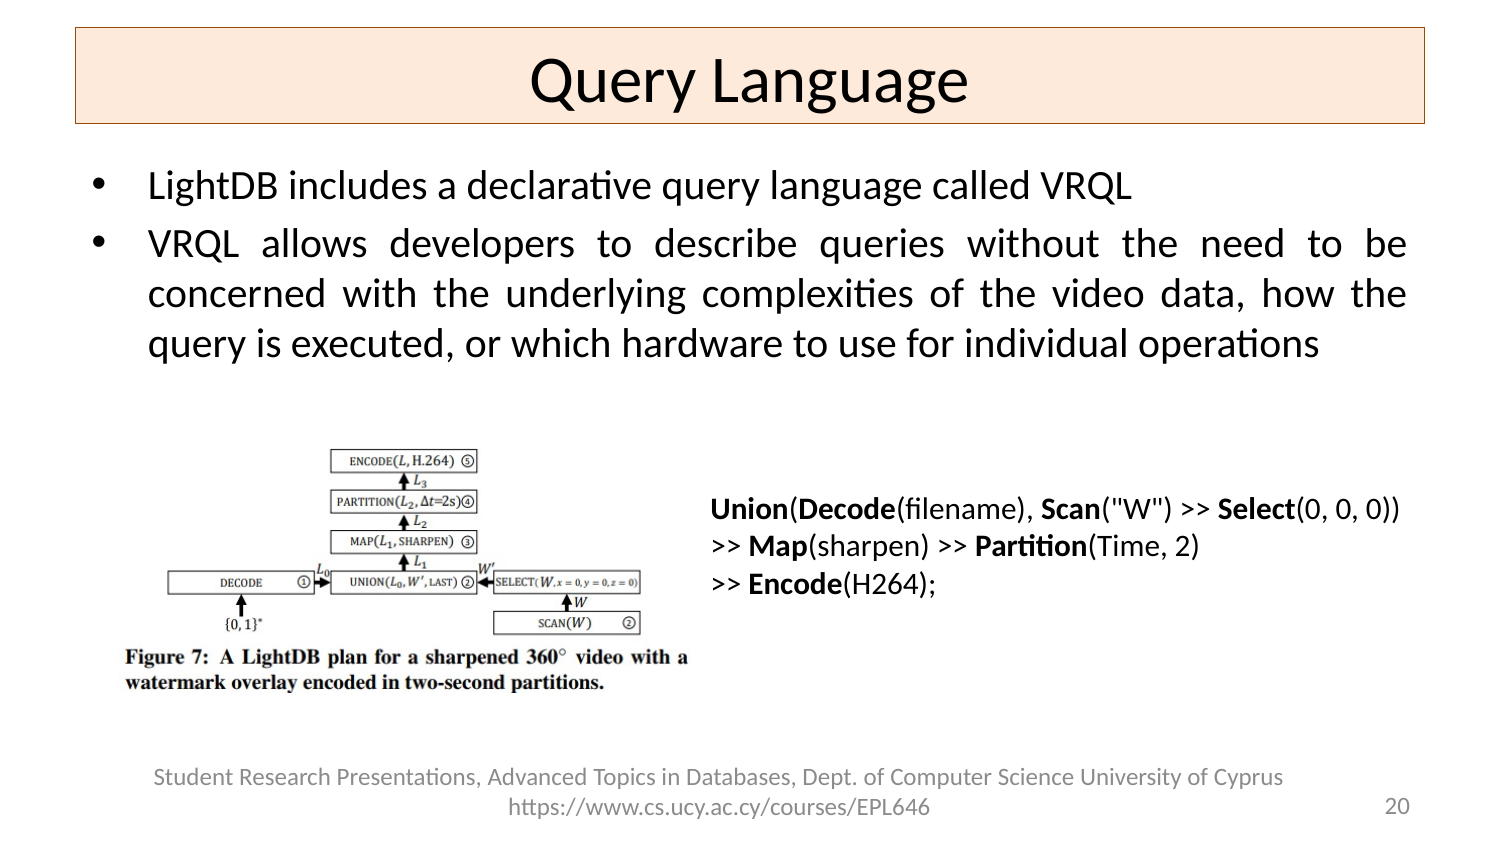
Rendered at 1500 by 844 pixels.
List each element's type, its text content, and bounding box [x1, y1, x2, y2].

title Query Language [75, 27, 1425, 124]
text_box Union(Decode(filename), Scan("W") >> Select(0, 0, 0)) >> Map(sharpen) >> Partition(Time, 2) >> Encode(H264); [696, 480, 1476, 608]
slide_number 20 [1074, 782, 1425, 827]
list LightDB includes a declarative query language called VRQL VRQL allows developers to describe queries without the need to be concerned with the underlying complexities of the video data, how the query is executed, or which hardware to use for individual operations [76, 150, 1424, 729]
footer Student Research Presentations, Advanced Topics in Databases, Dept. of Computer Science University of Cyprus https://www.cs.ucy.ac.cy/courses/EPL646 [75, 753, 1365, 827]
picture [118, 439, 692, 693]
